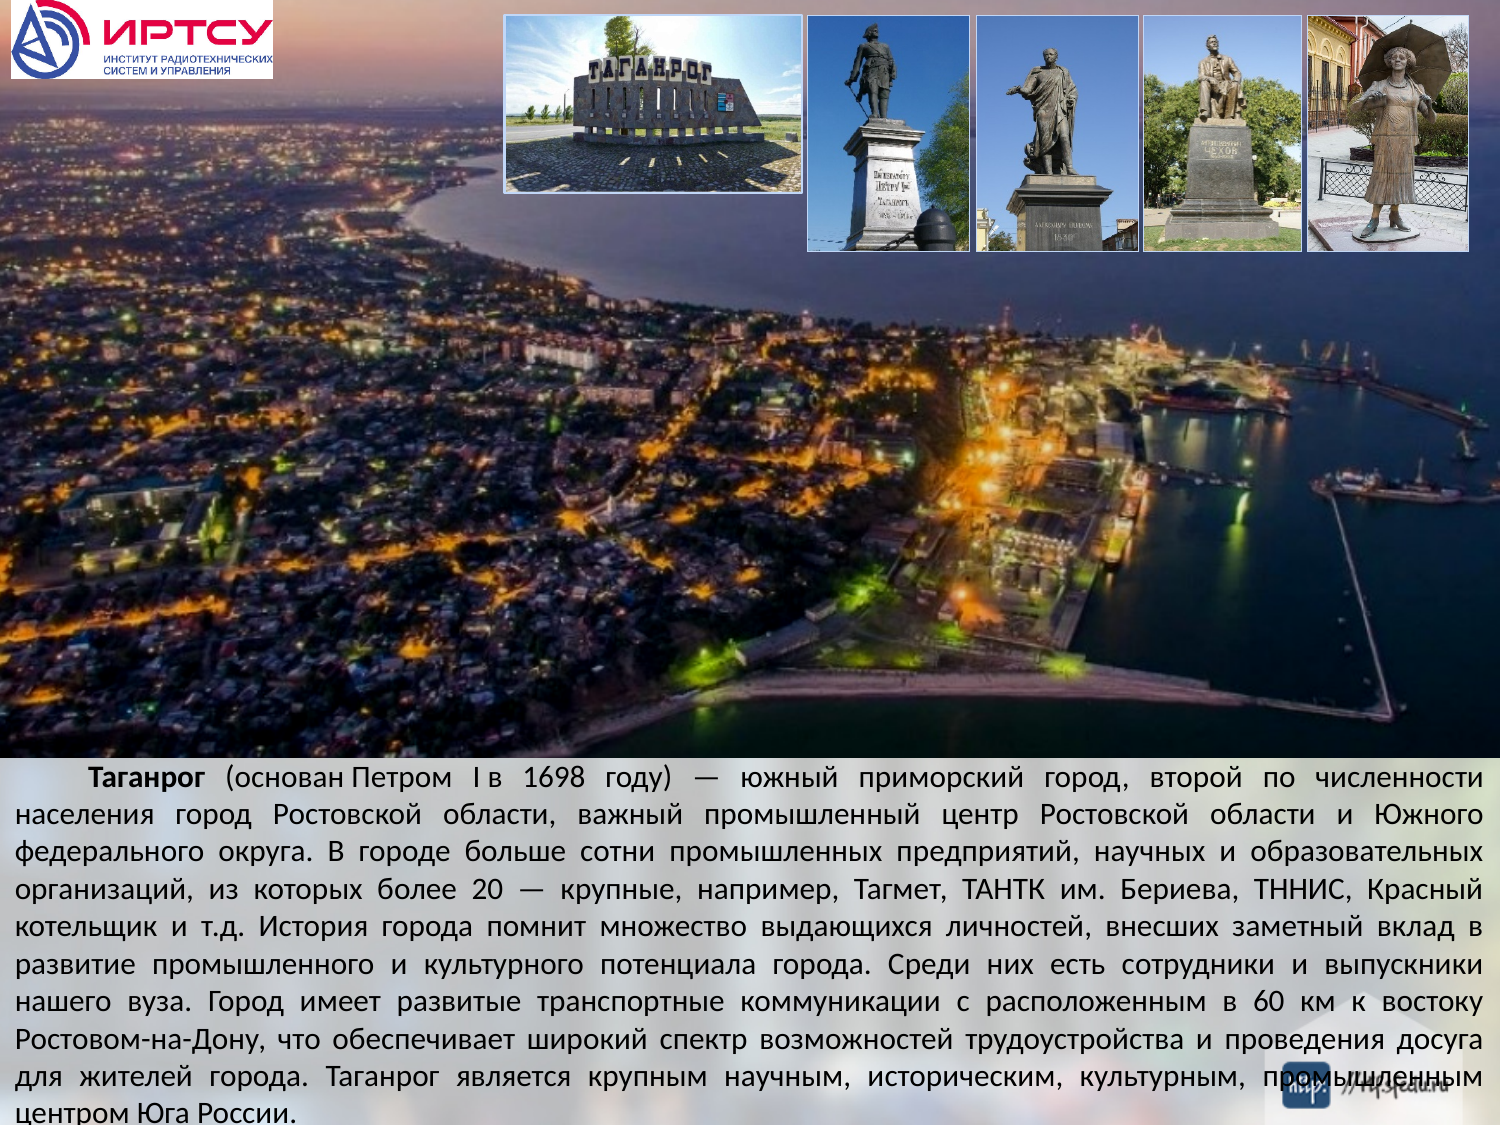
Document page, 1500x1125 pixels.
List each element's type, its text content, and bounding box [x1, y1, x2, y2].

picture [0, 0, 1500, 758]
text_box Таганрог (основан Петром I в 1698 году) — южный приморский город, второй по численности населения город Ростовской области, важный промышленный центр Ростовской области и Южного федерального округа. В городе больше сотни промышленных предприятий, научных и образовательных организаций, из которых более 20 — крупные, например, Тагмет, ТАНТК им. Бериева, ТННИС, Красный котельщик и т.д. История города помнит множество выдающихся личностей, внесших заметный вклад в развитие промышленного и культурного потенциала города. Среди них есть сотрудники и выпускники нашего вуза. Город имеет развитые транспортные коммуникации с расположенным в 60 км к востоку Ростовом-на-Дону, что обеспечивает широкий спектр возможностей трудоустройства и проведения досуга для жителей города. Таганрог является крупным научным, историческим, культурным, промышленным центром Юга России. [0, 758, 1500, 1124]
